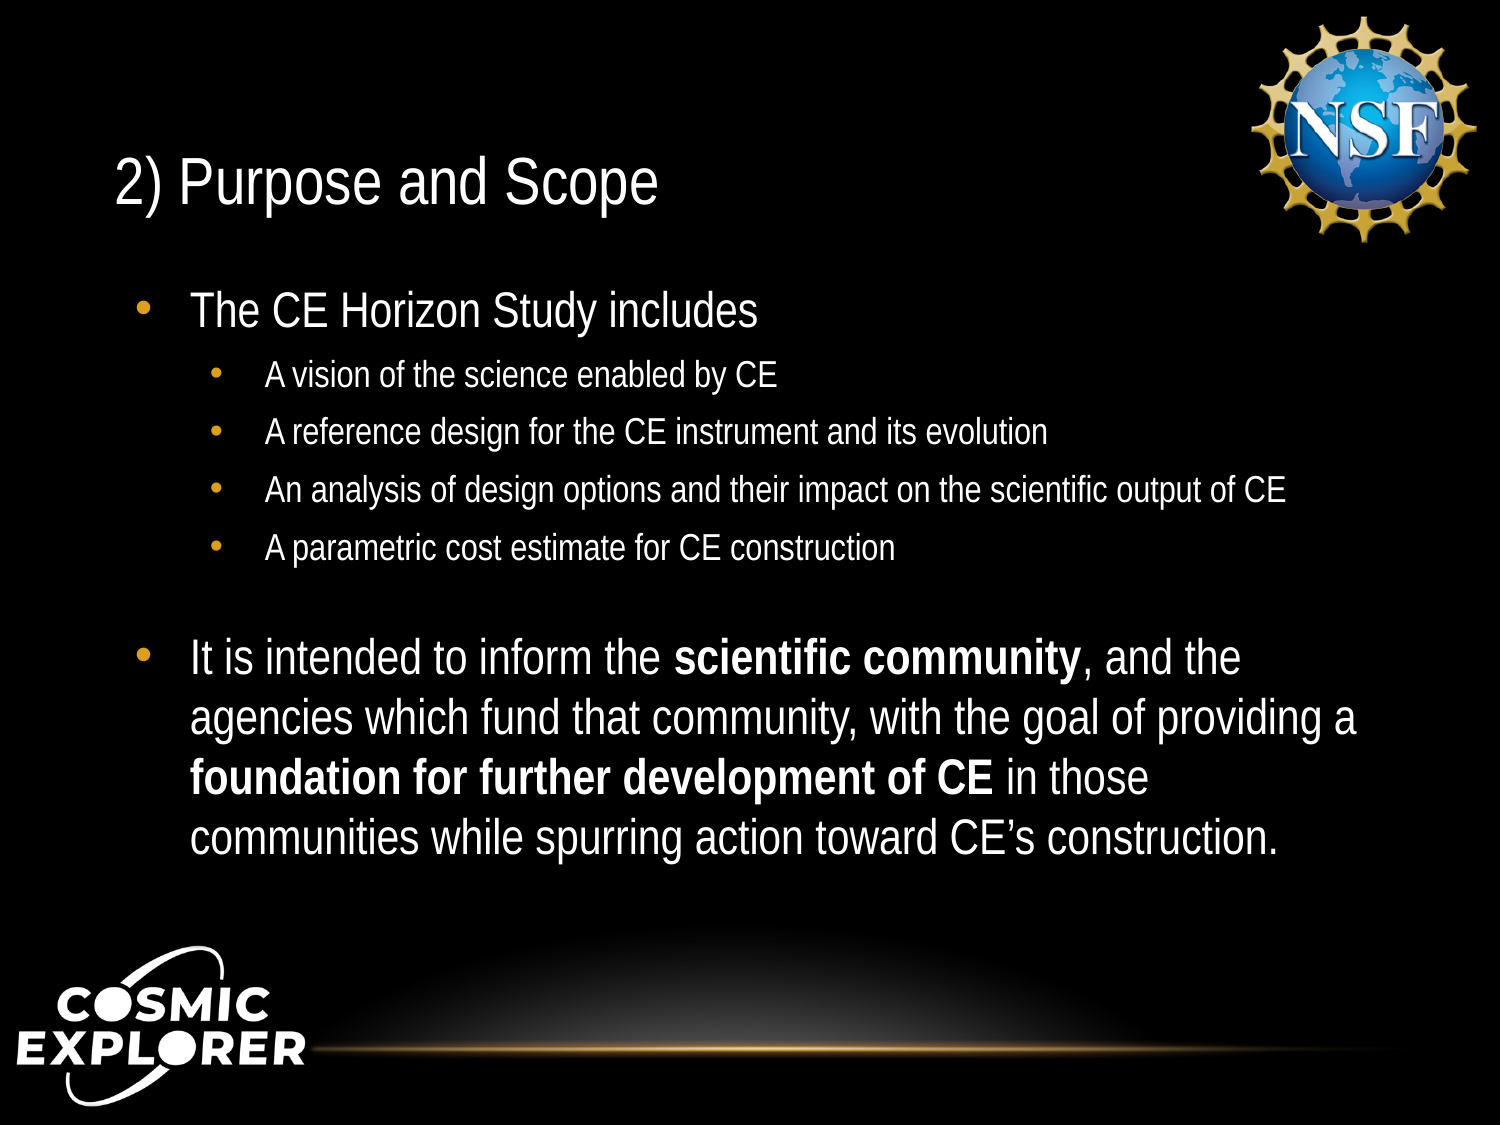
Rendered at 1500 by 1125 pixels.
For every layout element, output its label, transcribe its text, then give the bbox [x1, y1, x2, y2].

list The CE Horizon Study includes A vision of the science enabled by CE A reference design for the CE instrument and its evolution An analysis of design options and their impact on the scientific output of CE A parametric cost estimate for CE construction It is intended to inform the scientific community, and the agencies which fund that community, with the goal of providing a foundation for further development of CE in those communities while spurring action toward CE’s construction. [99, 262, 1400, 938]
picture [0, 881, 1500, 1115]
picture [1247, 11, 1480, 246]
title 2) Purpose and Scope [99, 45, 1400, 233]
